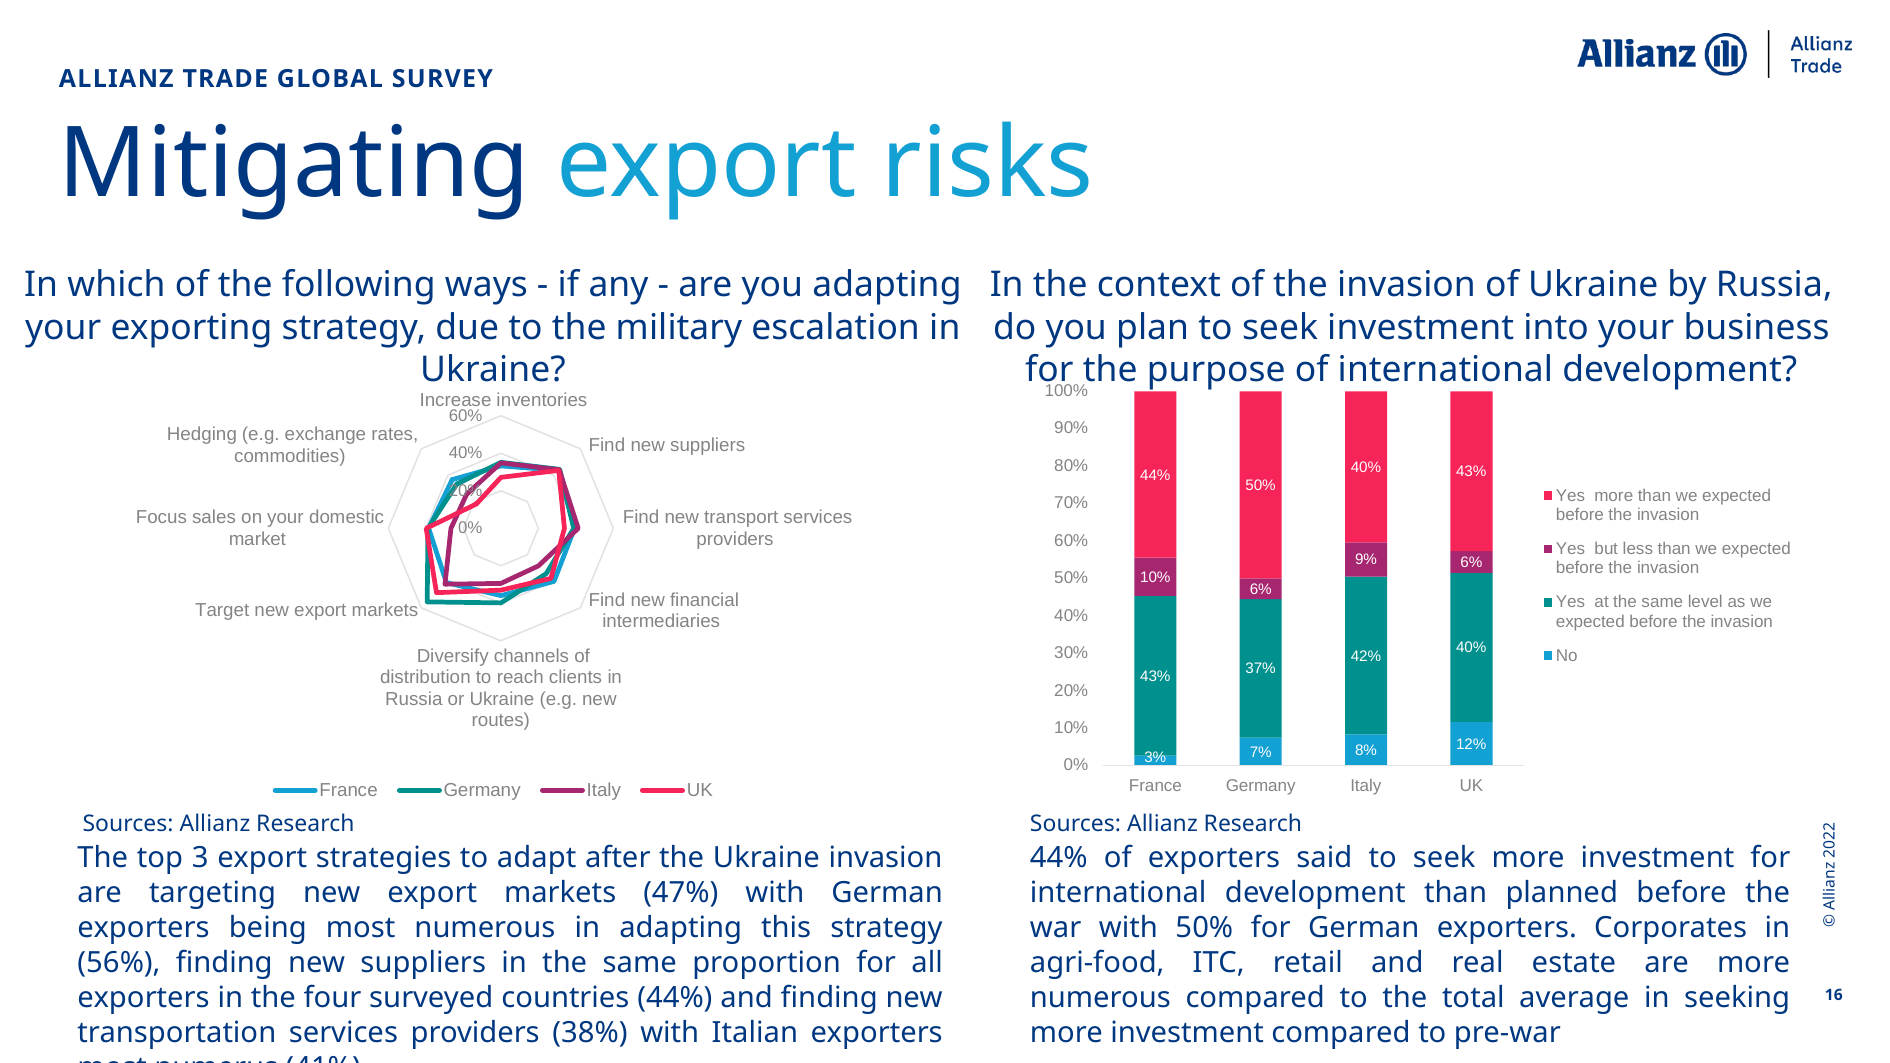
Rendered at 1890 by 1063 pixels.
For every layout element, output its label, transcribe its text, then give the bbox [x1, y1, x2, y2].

picture [1023, 337, 1814, 839]
picture [93, 264, 887, 820]
picture [1577, 30, 1852, 78]
footer Allianz Trade Global Survey [58, 62, 892, 105]
slide_number 16 [1812, 927, 1890, 1063]
title Mitigating export risks [58, 121, 1760, 269]
list The top 3 export strategies to adapt after the Ukraine invasion are targeting new export markets (47%) with German exporters being most numerous in adapting this strategy (56%), finding new suppliers in the same proportion for all exporters in the four surveyed countries (44%) and finding new transportation services providers (38%) with Italian exporters most numerus (41%). [77, 838, 944, 1063]
text_box Sources: Allianz Research [82, 808, 916, 837]
slide_number © Allianz 2022 [1812, 372, 1890, 927]
text_box In the context of the invasion of Ukraine by Russia, do you plan to seek investment into your business for the purpose of international development? [974, 261, 1849, 389]
list 44% of exporters said to seek more investment for international development than planned before the war with 50% for German exporters. Corporates in agri-food, ITC, retail and real estate are more numerous compared to the total average in seeking more investment compared to pre-war [1030, 847, 1791, 1063]
text_box Sources: Allianz Research [1818, 808, 1863, 837]
text_box In which of the following ways - if any - are you adapting your exporting strategy, due to the military escalation in Ukraine? [20, 261, 966, 389]
